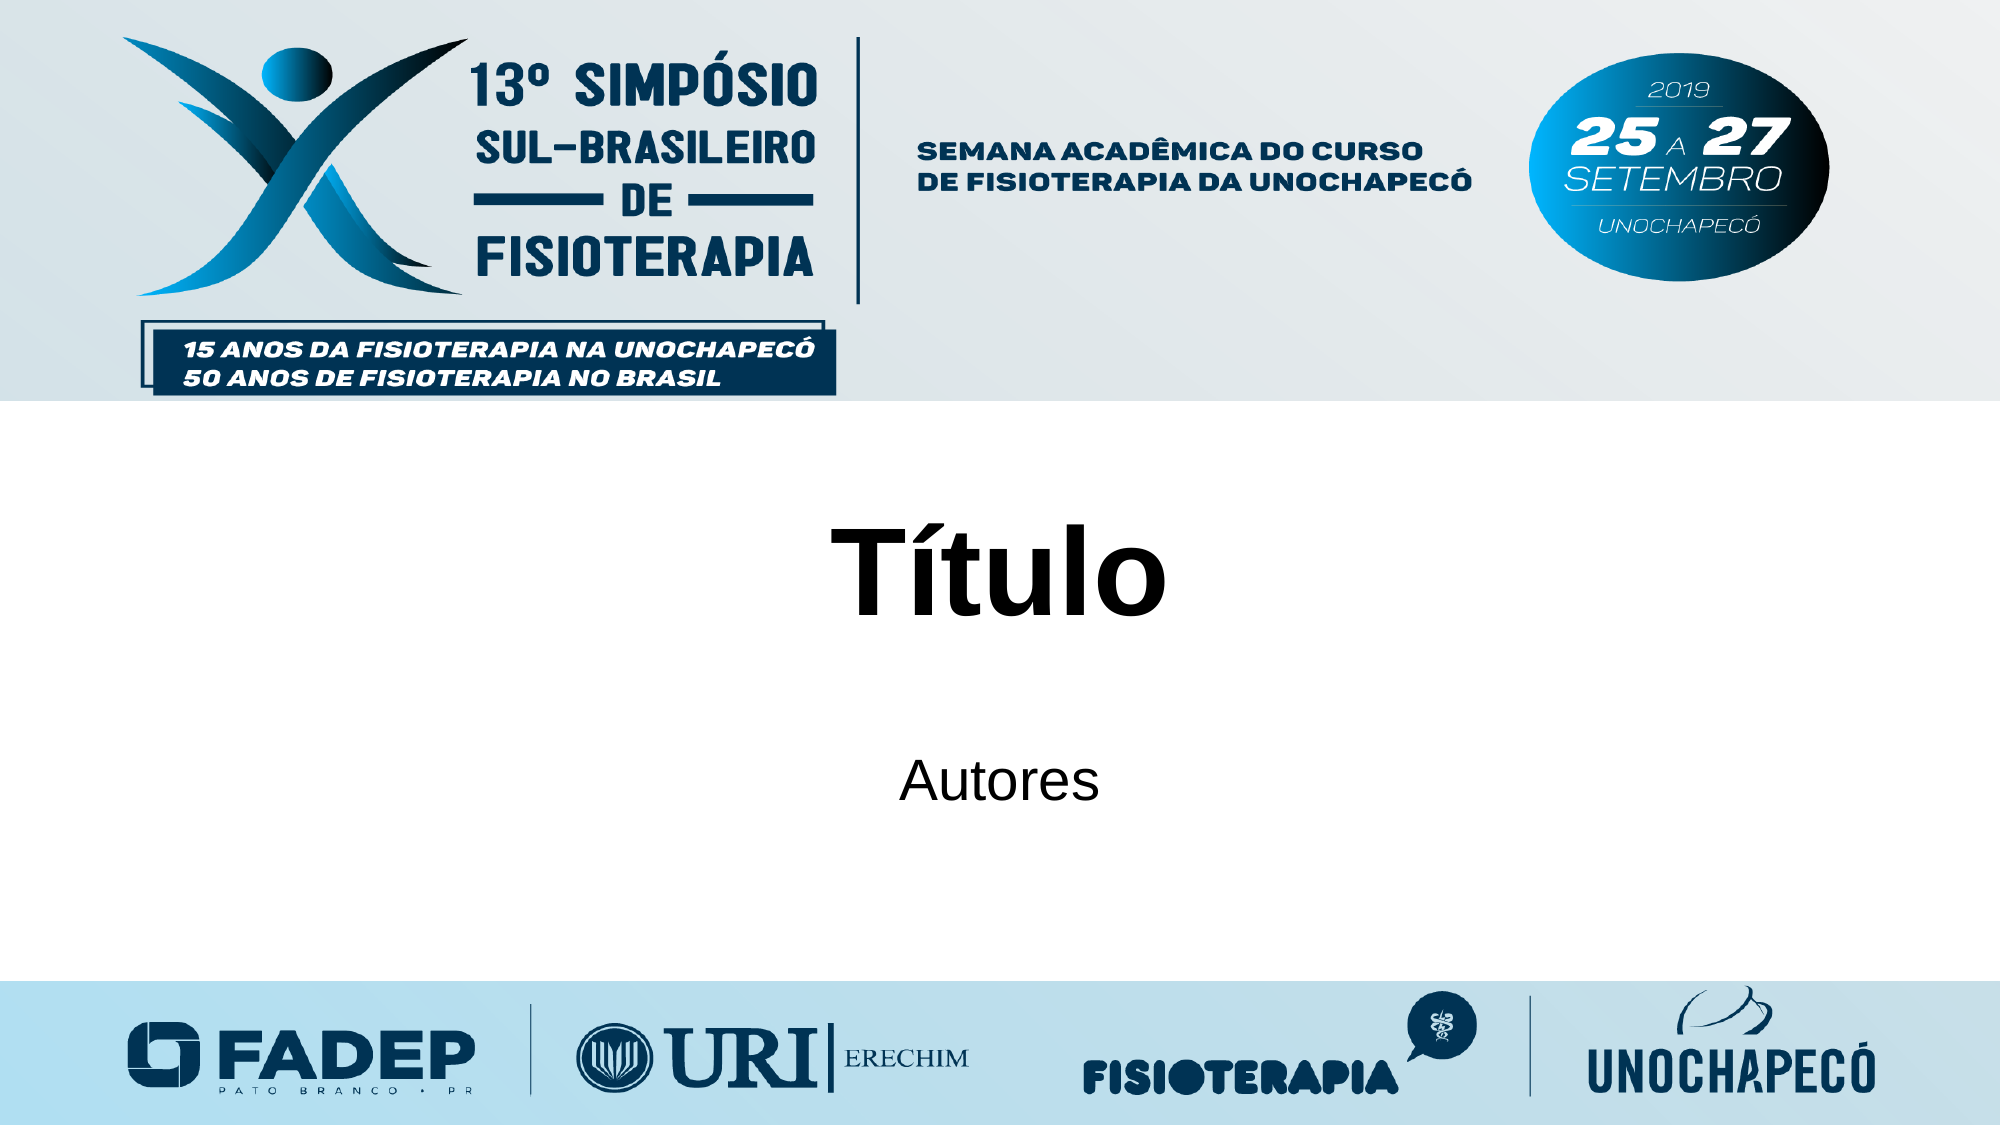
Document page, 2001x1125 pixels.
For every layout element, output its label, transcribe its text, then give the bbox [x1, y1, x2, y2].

title Título [249, 469, 1750, 650]
subtitle Autores [249, 742, 1750, 885]
picture [0, 981, 2000, 1125]
picture [0, 0, 2000, 401]
